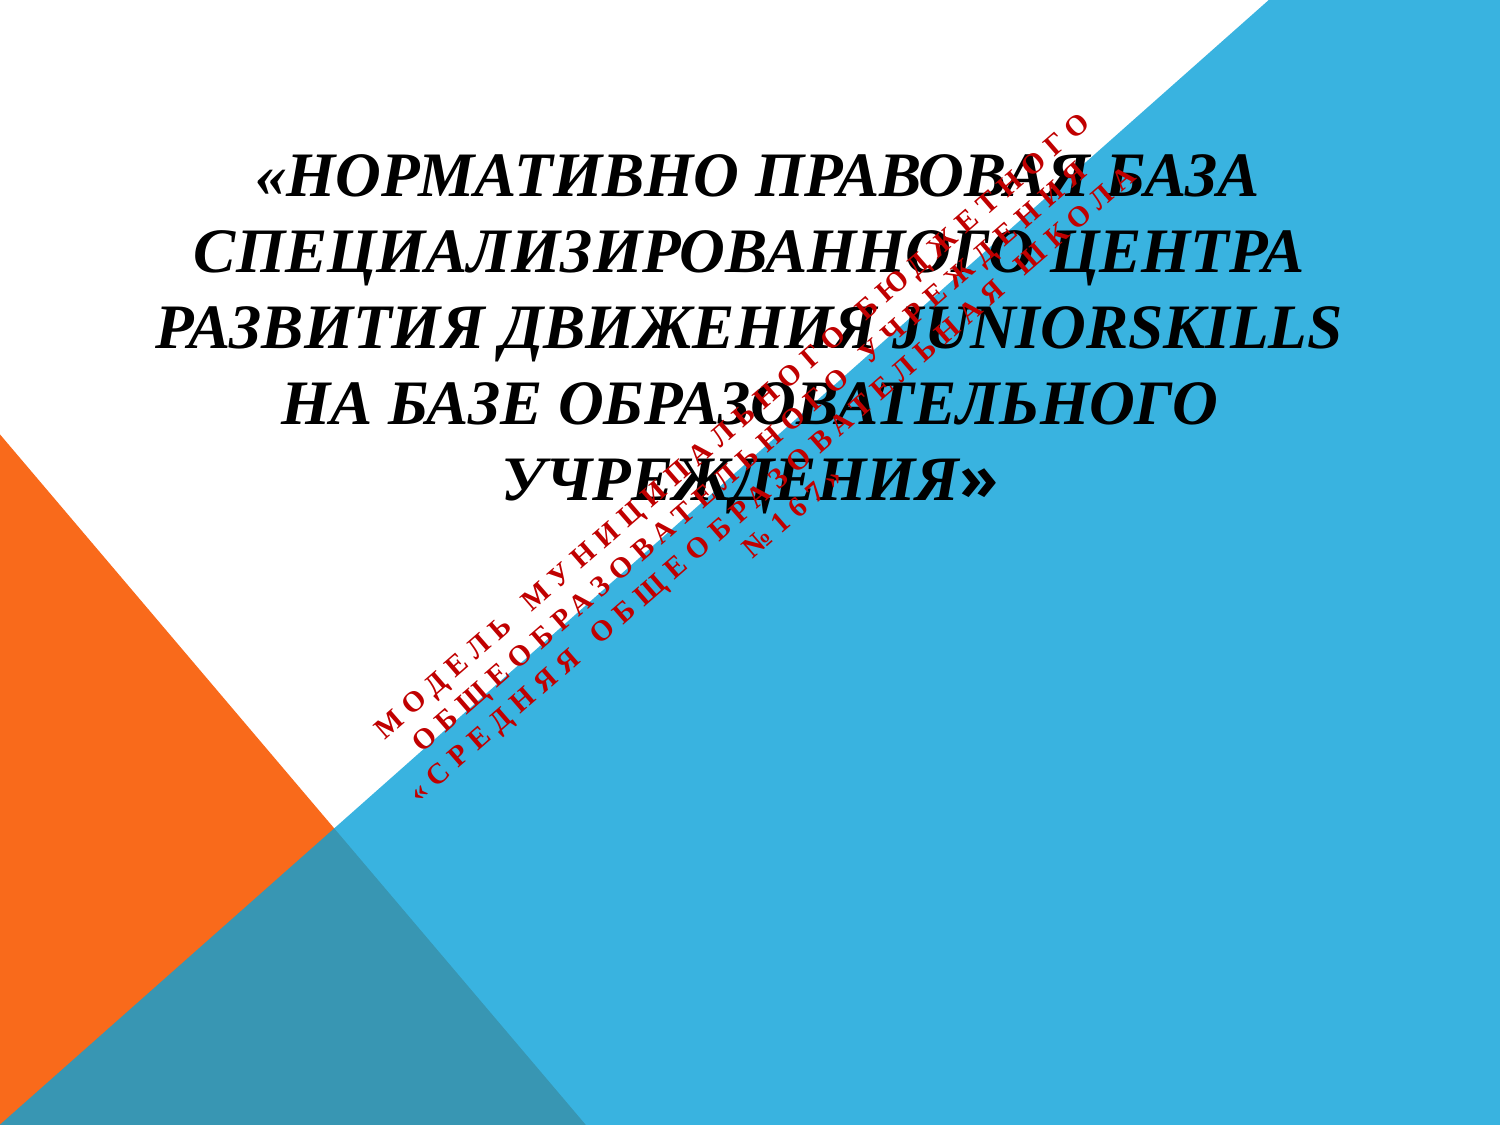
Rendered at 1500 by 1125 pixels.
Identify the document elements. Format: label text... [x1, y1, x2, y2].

title «НОРМАТИВНО ПРАВОВАЯ БАЗА специализированного центра развития движения JuniorSkills на базе образовательного учреждения» [112, 125, 1044, 591]
title «НОРМАТИВНО ПРАВОВАЯ БАЗА специализированного центра развития движения JuniorSkills на базе образовательного учреждения» [661, 125, 1388, 591]
subtitle модель Муниципального бюджетного общеобразовательного учреждения «Средняя общеобразовательная школа №167» [312, 61, 1183, 837]
